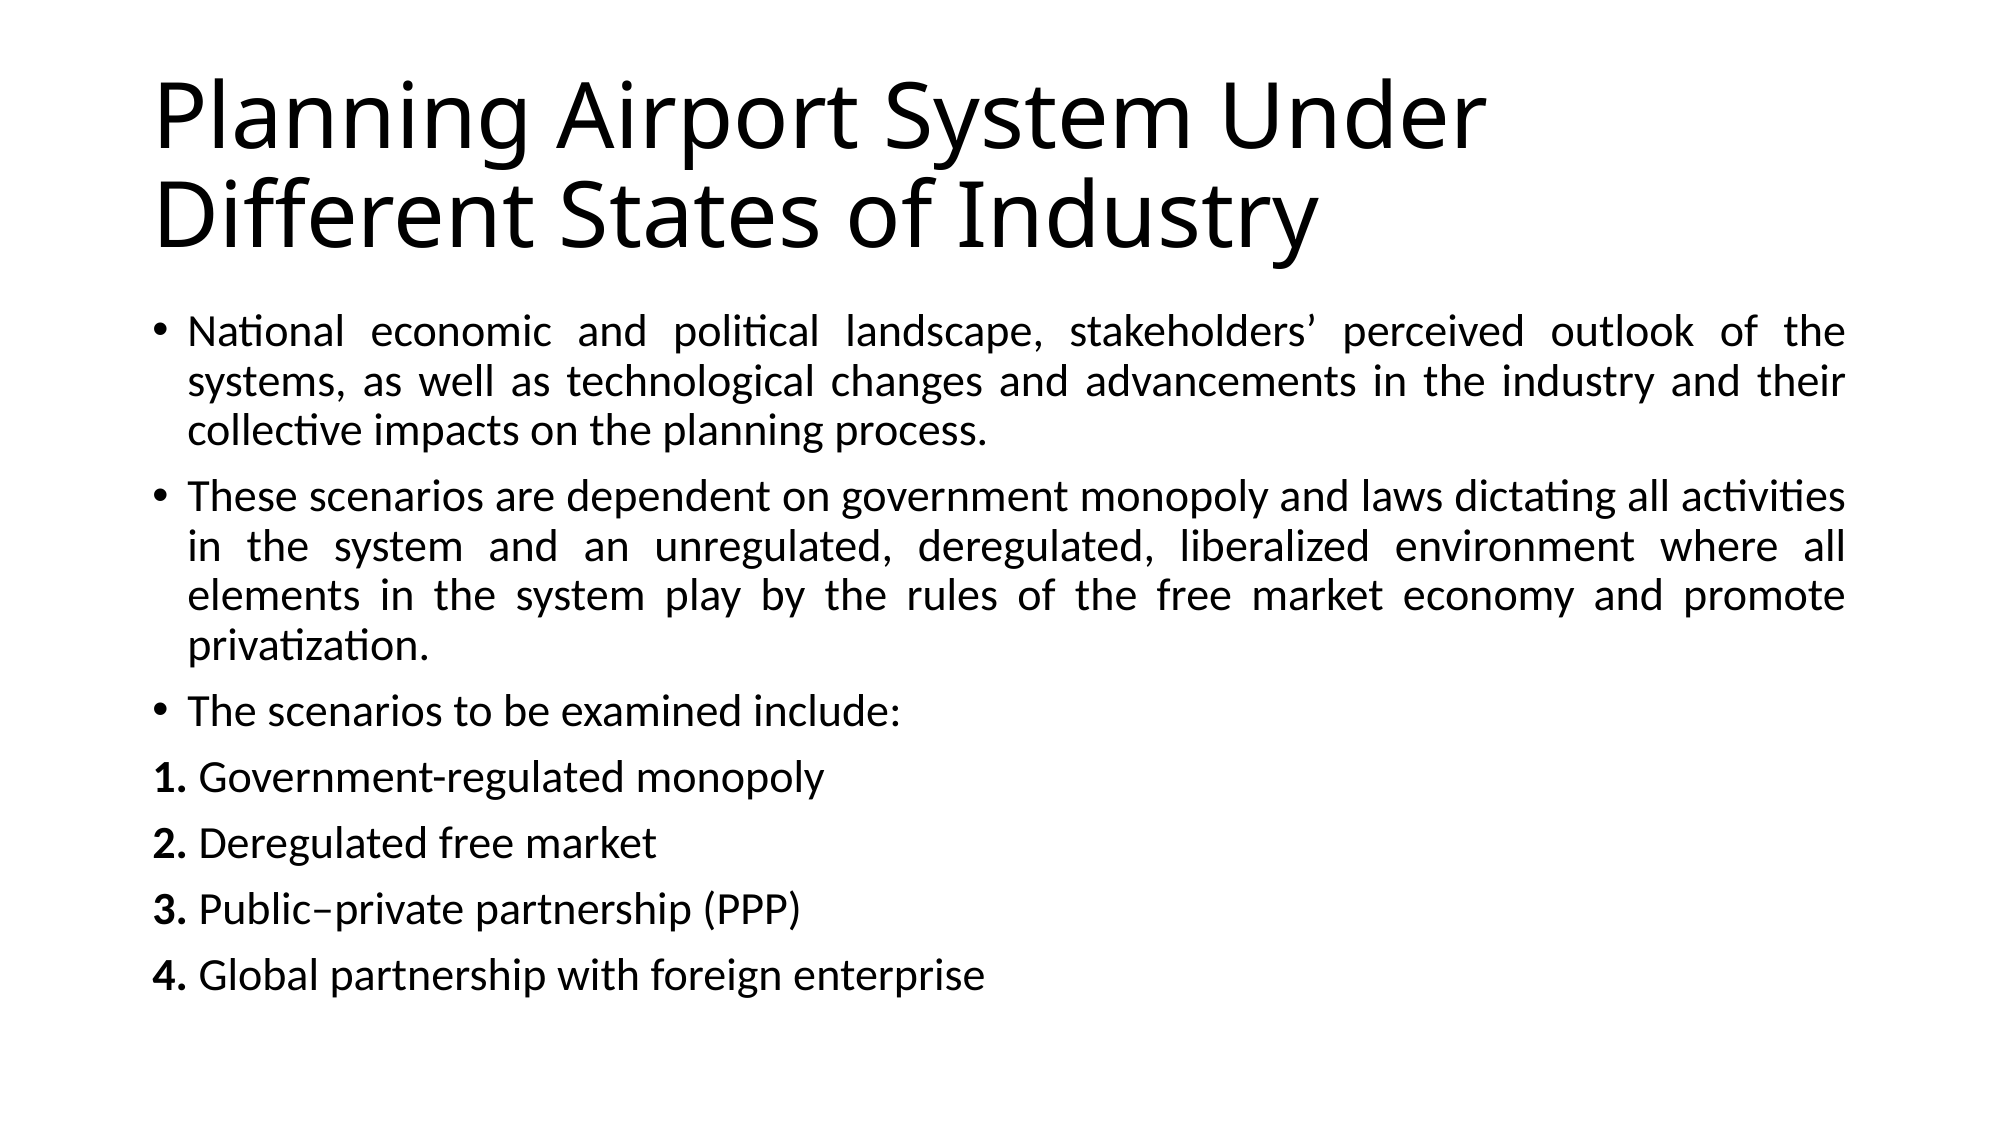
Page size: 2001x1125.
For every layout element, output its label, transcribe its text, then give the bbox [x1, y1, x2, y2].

list National economic and political landscape, stakeholders’ perceived outlook of the systems, as well as technological changes and advancements in the industry and their collective impacts on the planning process. These scenarios are dependent on government monopoly and laws dictating all activities in the system and an unregulated, deregulated, liberalized environment where all elements in the system play by the rules of the free market economy and promote privatization. The scenarios to be examined include: 1. Government-regulated monopoly 2. Deregulated free market 3. Public–private partnership (PPP) 4. Global partnership with foreign enterprise [137, 299, 1863, 1014]
title Planning Airport System Under Different States of Industry [137, 59, 1863, 278]
